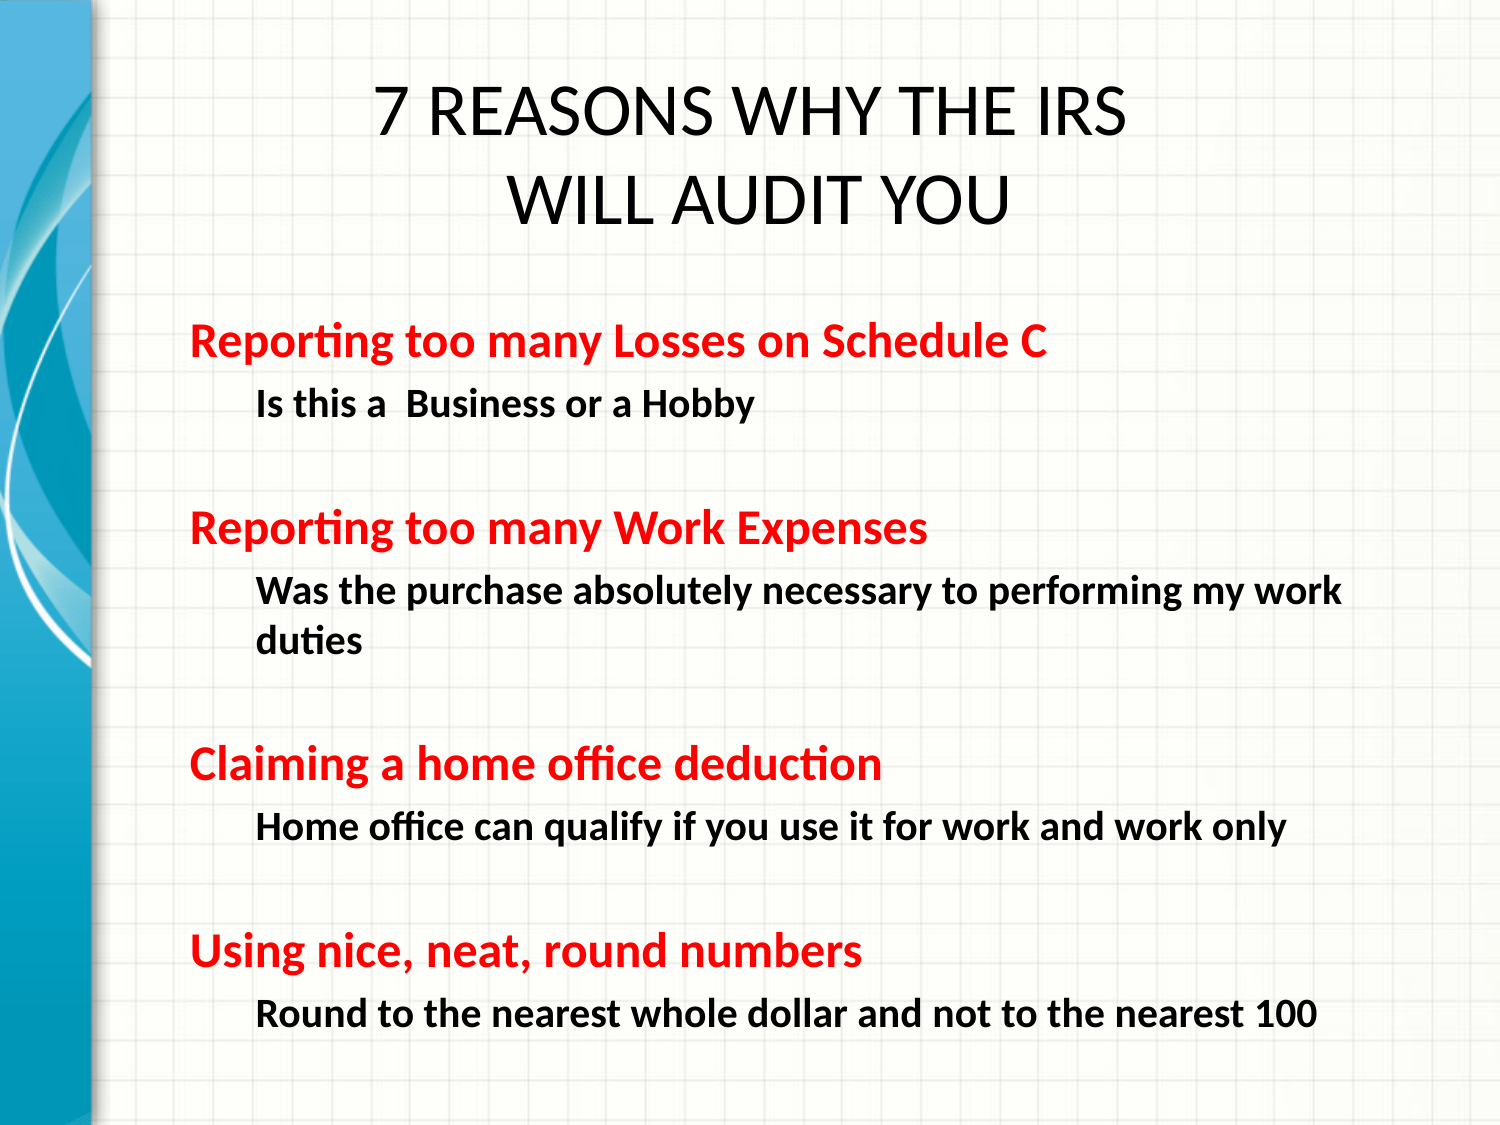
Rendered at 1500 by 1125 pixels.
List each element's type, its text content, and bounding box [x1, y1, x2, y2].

title 7 REASONS WHY THE IRS WILL AUDIT YOU [99, 37, 1419, 263]
picture [0, 0, 1500, 1125]
list Reporting too many Losses on Schedule C Is this a Business or a Hobby Reporting too many Work Expenses Was the purchase absolutely necessary to performing my work duties Claiming a home office deduction Home office can qualify if you use it for work and work only Using nice, neat, round numbers Round to the nearest whole dollar and not to the nearest 100 [174, 299, 1429, 1088]
